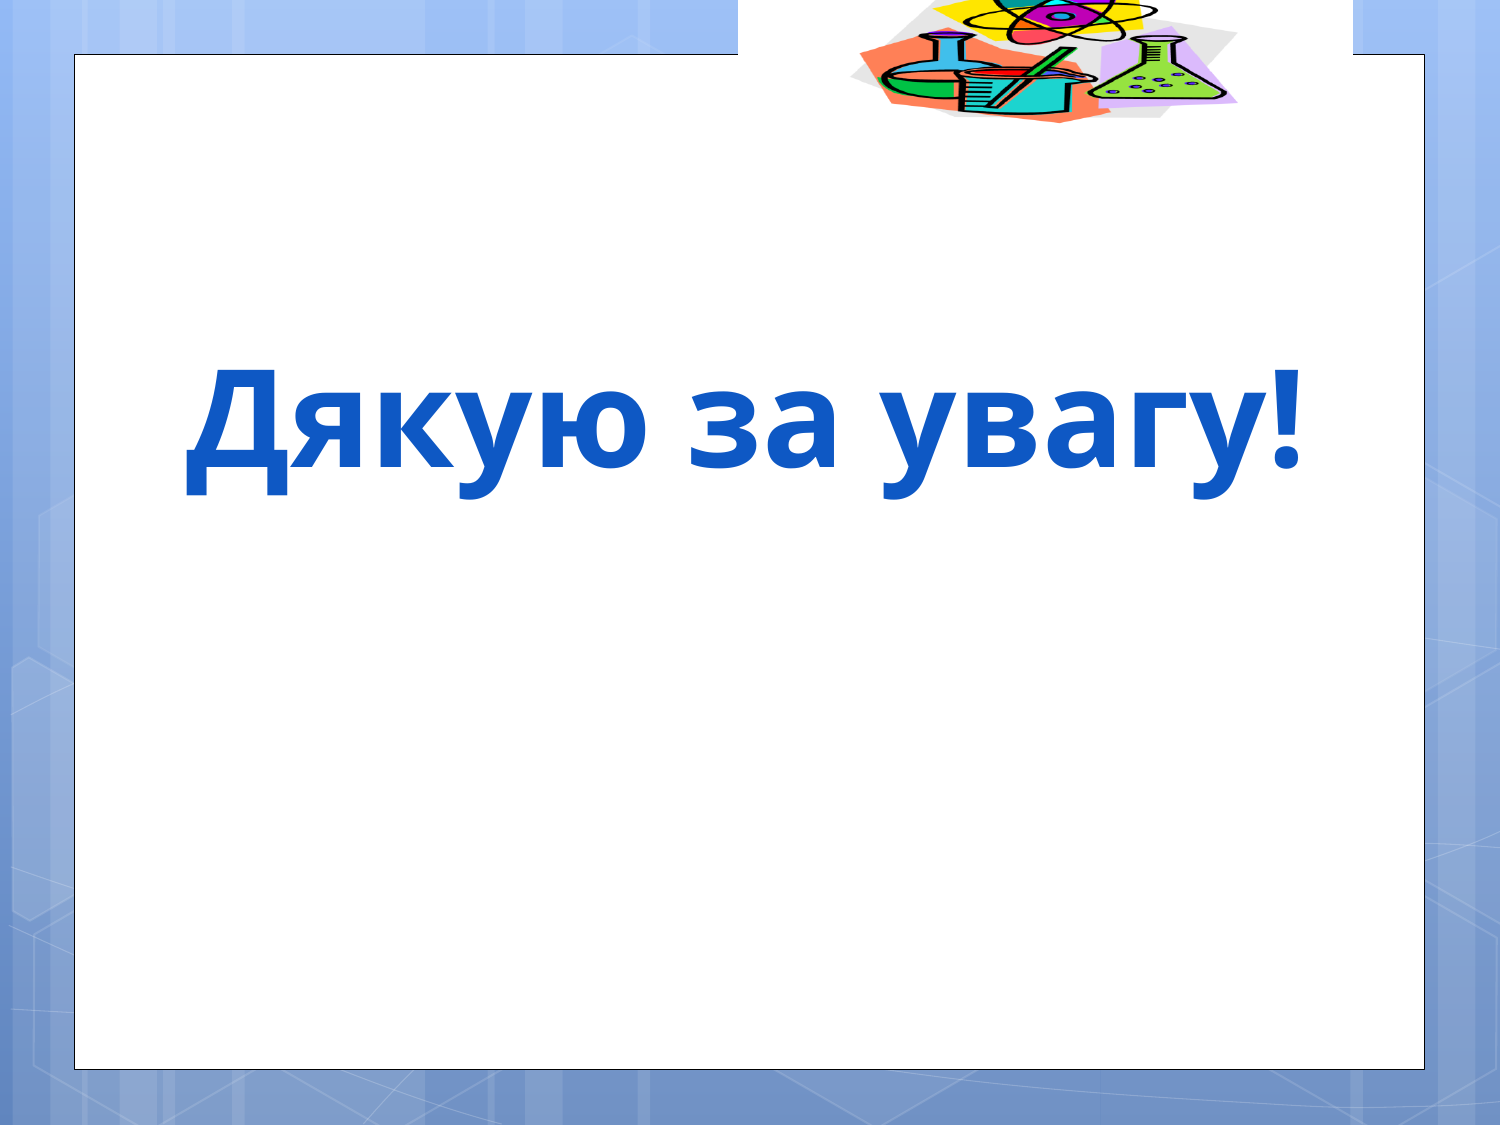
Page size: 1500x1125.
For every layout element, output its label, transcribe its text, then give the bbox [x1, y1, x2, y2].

title Дякую за увагу! [171, 314, 1324, 502]
picture [737, 0, 1353, 124]
